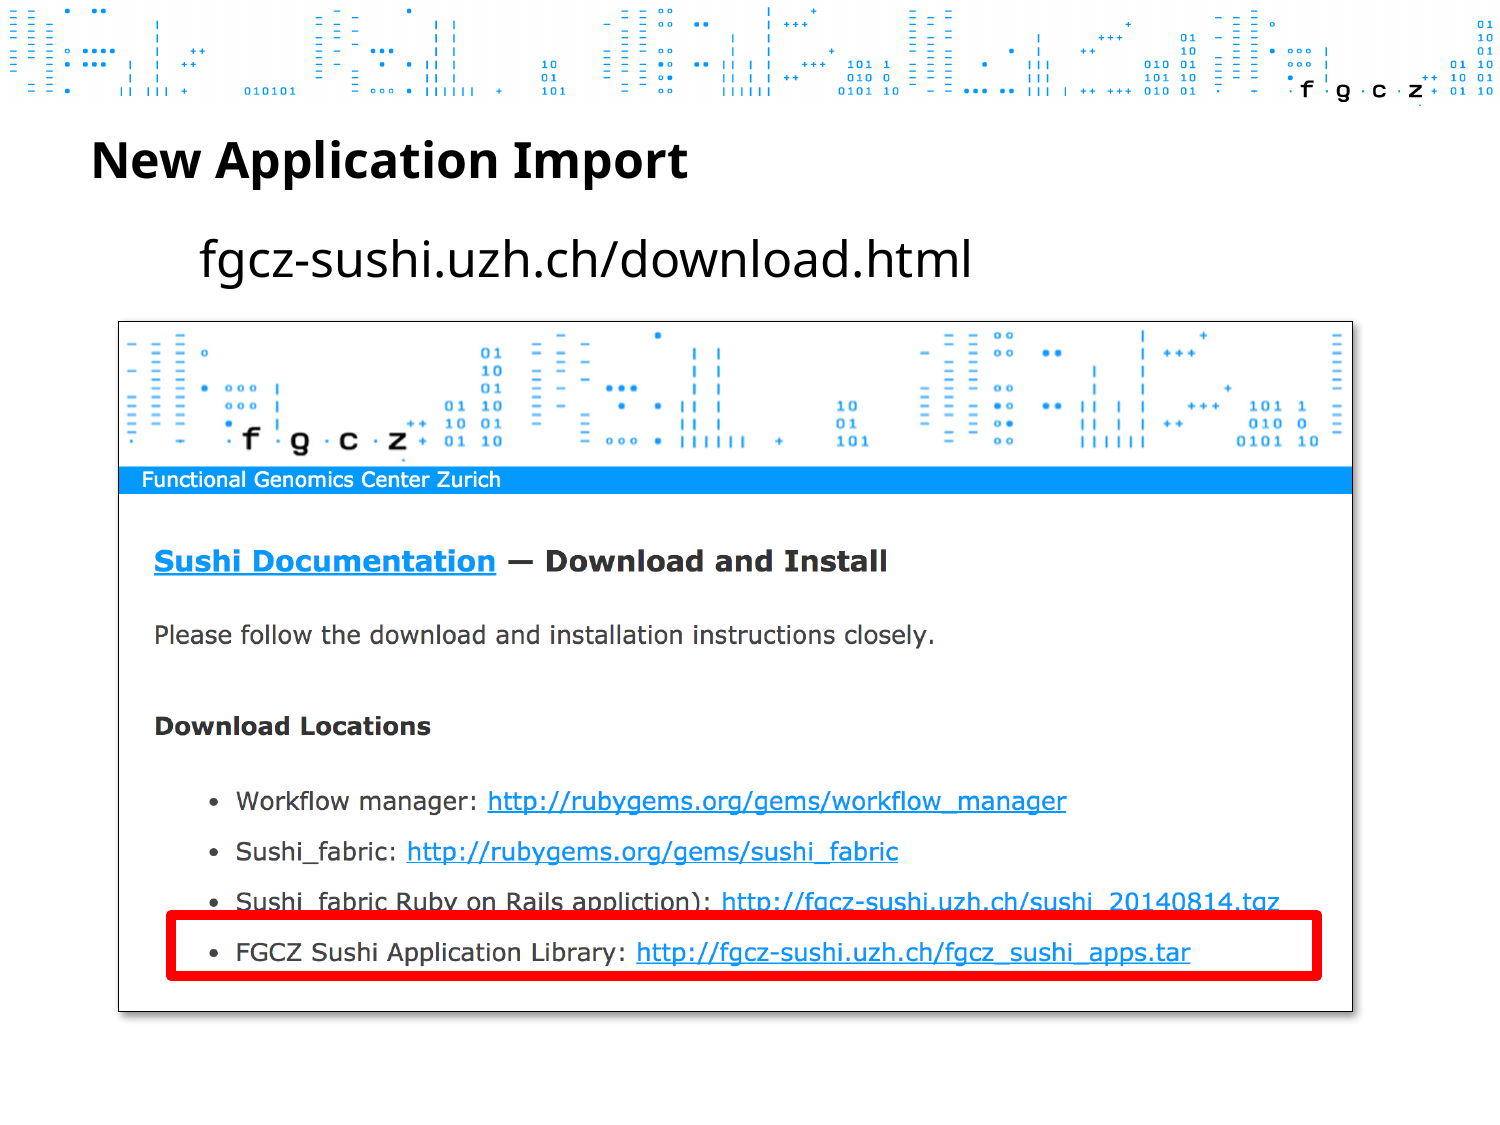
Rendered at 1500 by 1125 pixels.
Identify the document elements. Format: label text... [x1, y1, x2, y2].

picture [0, 0, 1500, 106]
picture [117, 321, 1353, 1012]
text_box fgcz-sushi.uzh.ch/download.html [184, 219, 989, 295]
title New Application Import [75, 121, 1425, 197]
